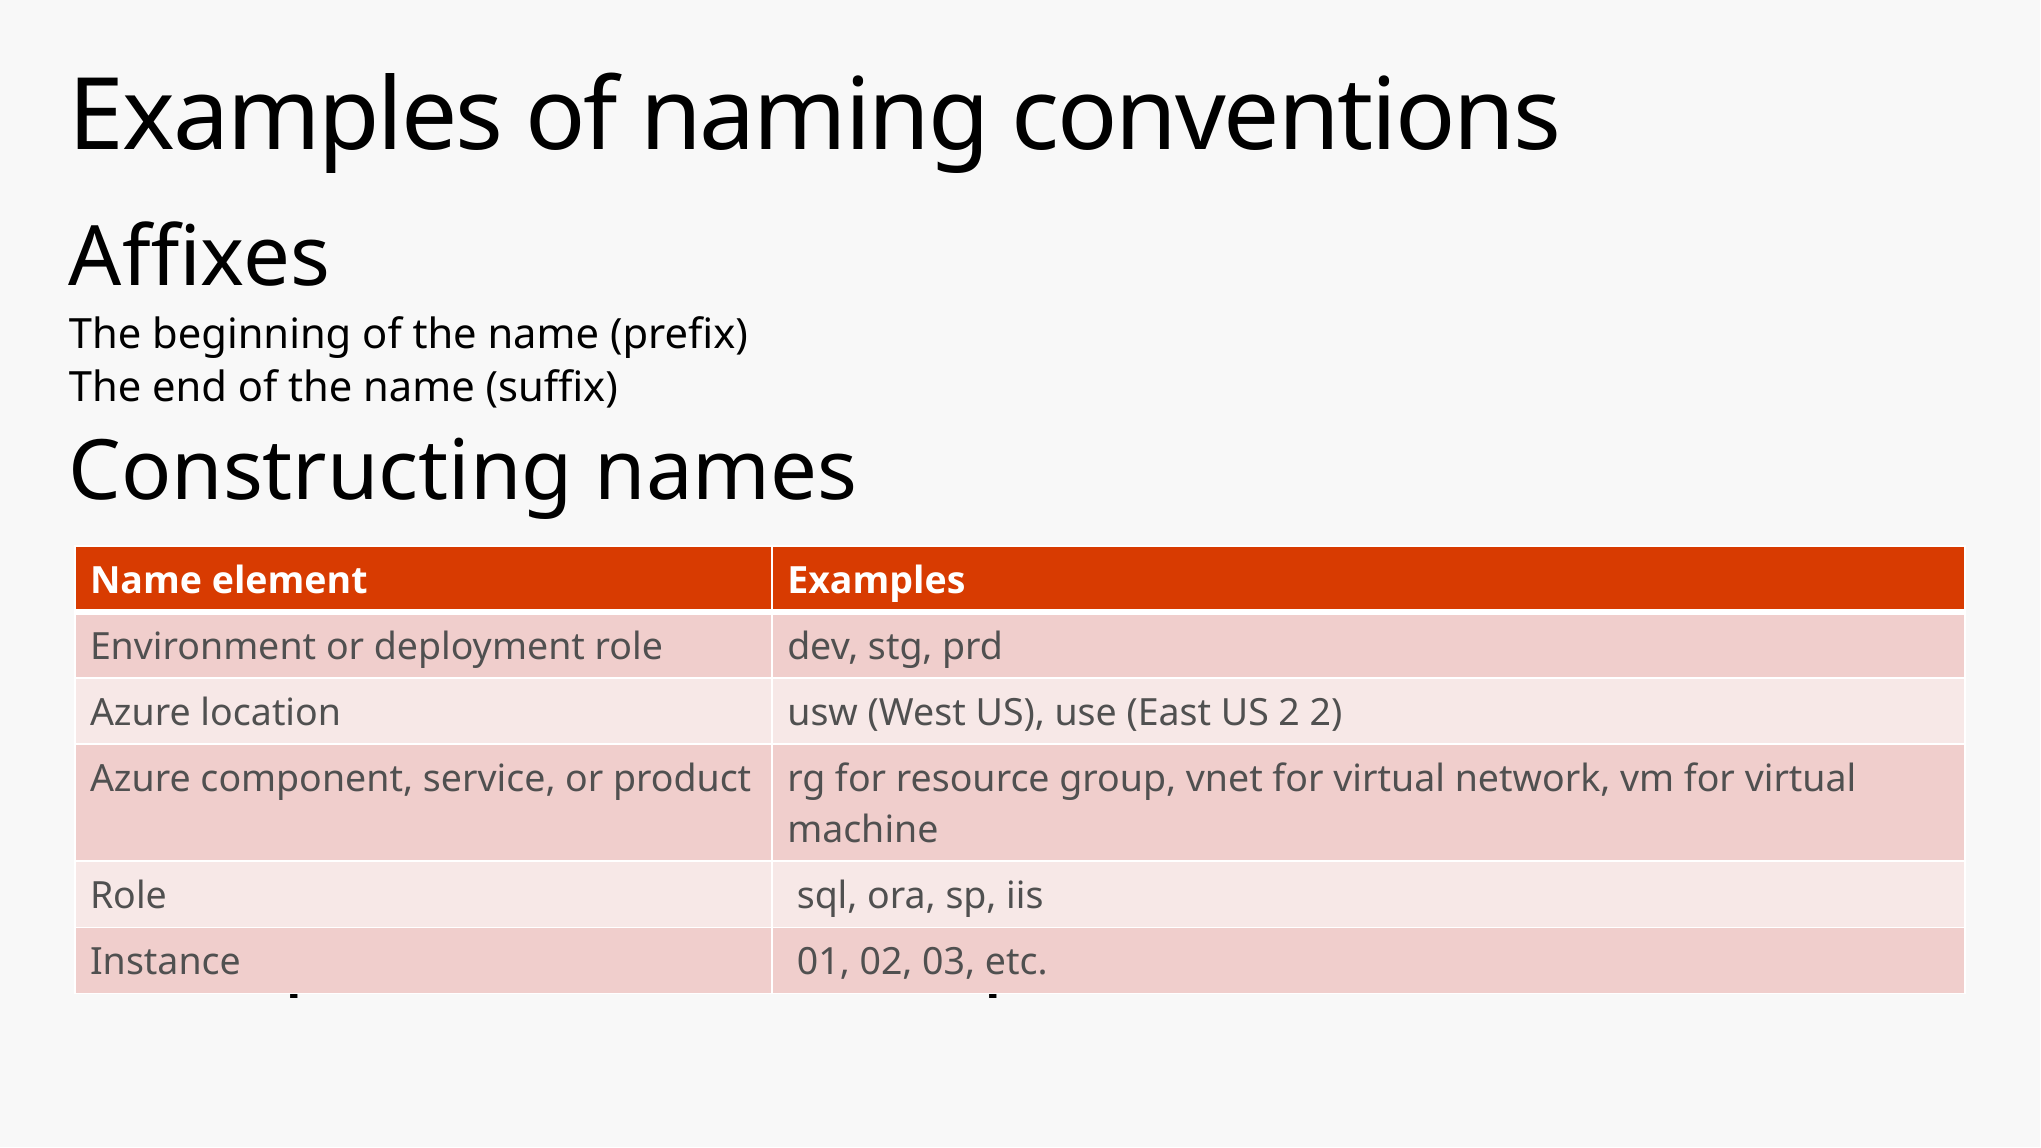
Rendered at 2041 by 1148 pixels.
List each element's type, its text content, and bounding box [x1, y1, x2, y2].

table_cell rg for resource group, vnet for virtual network, vm for virtual machine [773, 745, 1964, 860]
table_cell sql, ora, sp, iis [773, 862, 1964, 927]
table_cell usw (West US), use (East US 2 2) [773, 679, 1964, 743]
table_header Name element [76, 547, 771, 609]
title Examples of naming conventions [45, 48, 1996, 198]
table_cell Role [76, 862, 771, 927]
table_cell Azure component, service, or product [76, 745, 771, 860]
table_cell Azure location [76, 679, 771, 743]
table_header Examples [773, 547, 1964, 609]
table_cell Instance [76, 928, 771, 993]
table_cell dev, stg, prd [773, 615, 1964, 677]
table_cell 01, 02, 03, etc. [773, 928, 1964, 993]
table_cell Environment or deployment role [76, 615, 771, 677]
list Affixes The beginning of the name (prefix) The end of the name (suffix) Constructing names Example: dev-usw-vm-sp04 [45, 198, 1996, 1043]
